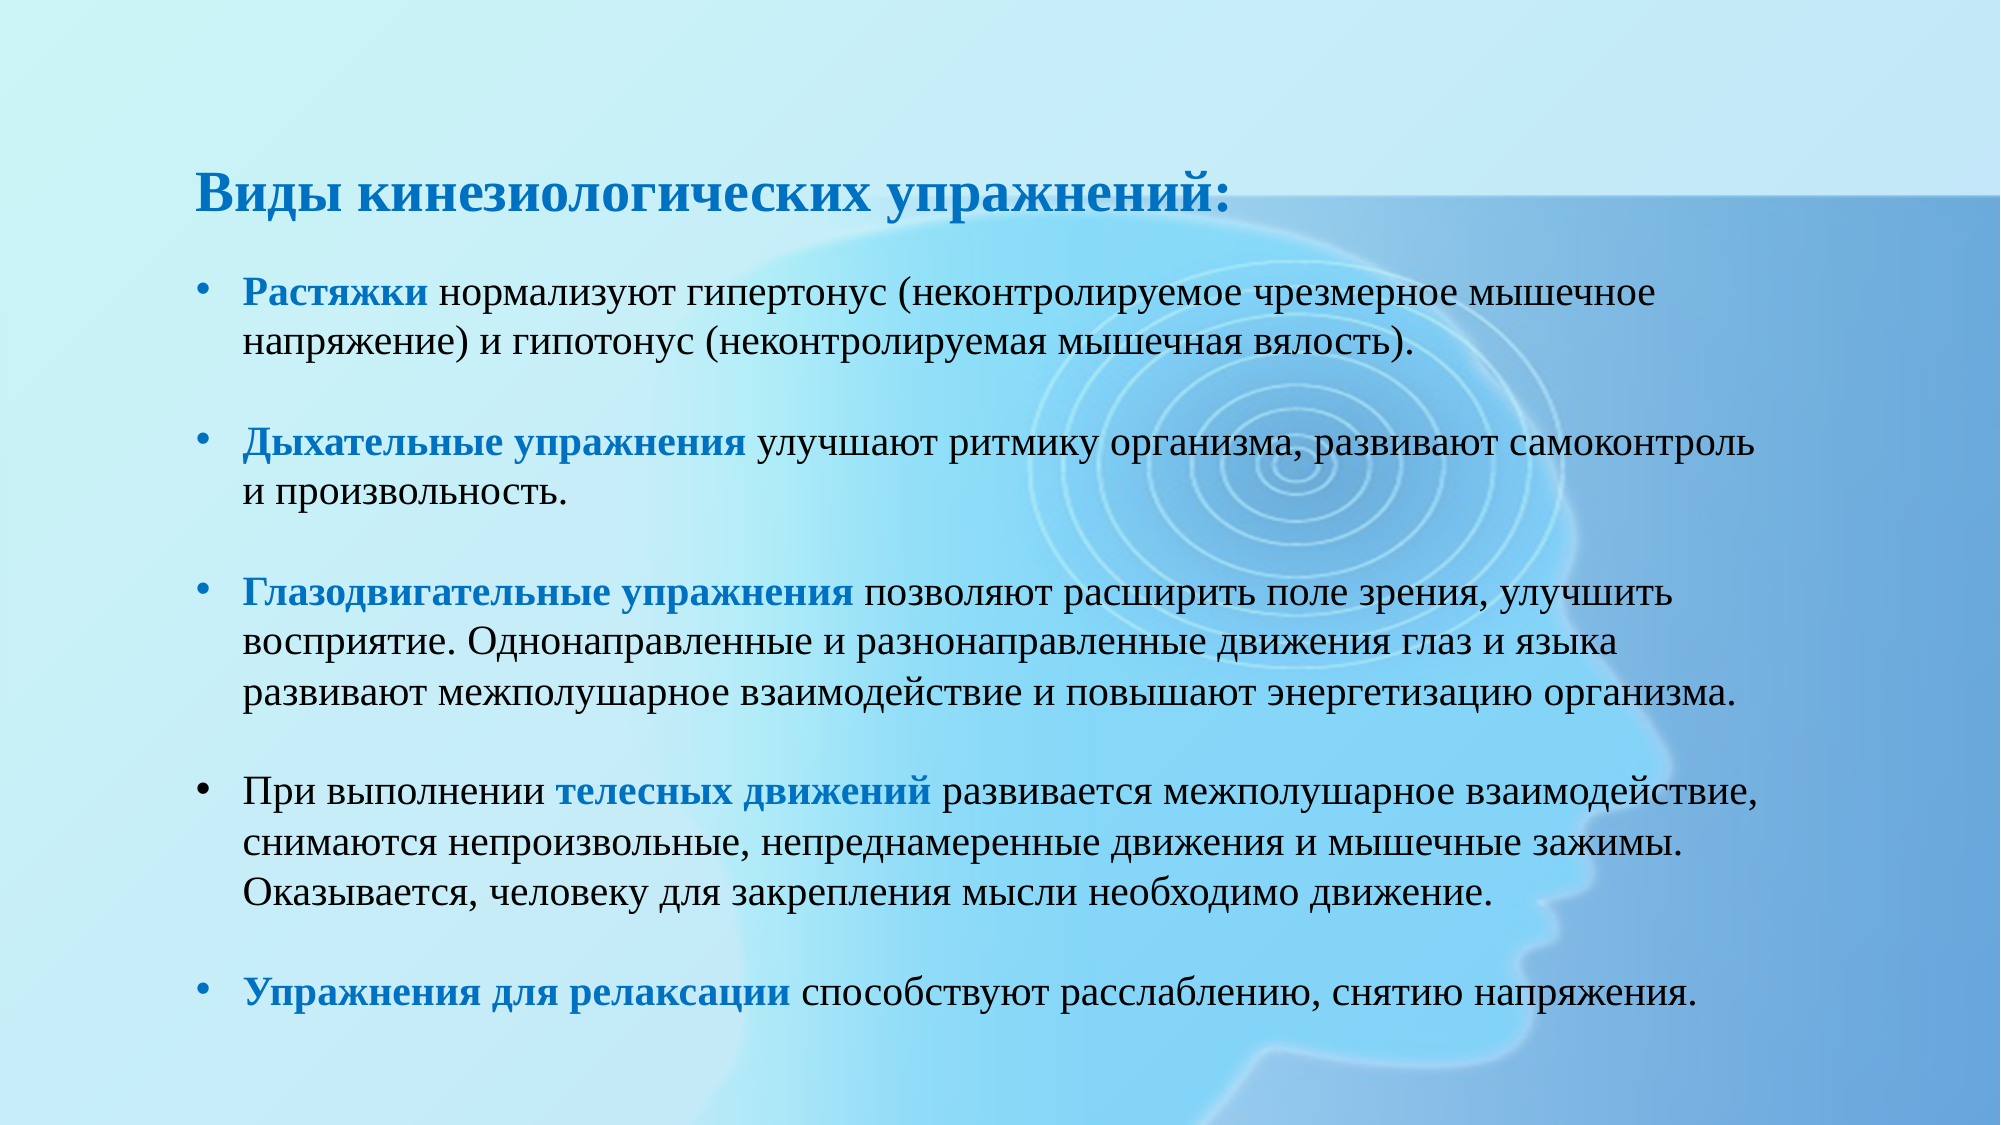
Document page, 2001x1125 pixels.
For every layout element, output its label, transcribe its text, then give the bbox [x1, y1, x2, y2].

text_box Виды кинезиологических упражнений: Растяжки нормализуют гипертонус (неконтролируемое чрезмерное мышечное напряжение) и гипотонус (неконтролируемая мышечная вялость). Дыхательные упражнения улучшают ритмику организма, развивают самоконтроль и произвольность. Глазодвигательные упражнения позволяют расширить поле зрения, улучшить восприятие. Однонаправленные и разнонаправленные движения глаз и языка развивают межполушарное взаимодействие и повышают энергетизацию организма. При выполнении телесных движений развивается межполушарное взаимодействие, снимаются непроизвольные, непреднамеренные движения и мышечные зажимы. Оказывается, человеку для закрепления мысли необходимо движение. Упражнения для релаксации способствуют расслаблению, снятию напряжения. [181, 145, 1789, 1021]
picture [0, 0, 2000, 1125]
